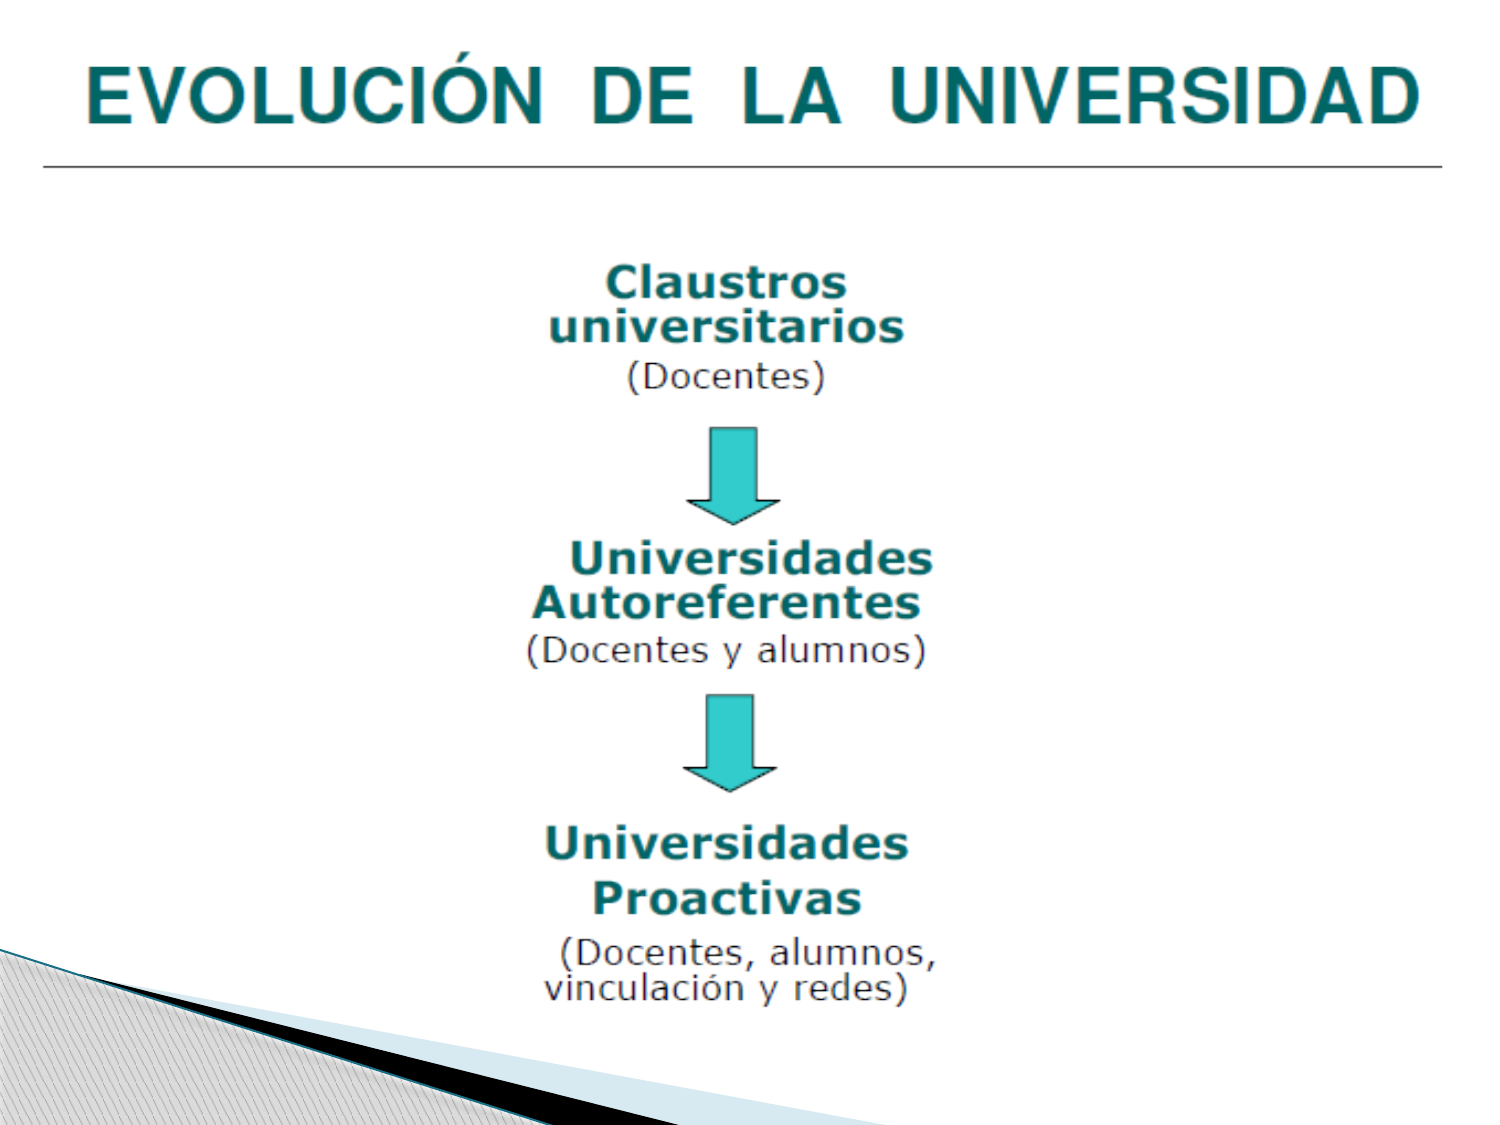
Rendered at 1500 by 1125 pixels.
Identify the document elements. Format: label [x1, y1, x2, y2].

picture [28, 29, 1469, 1074]
